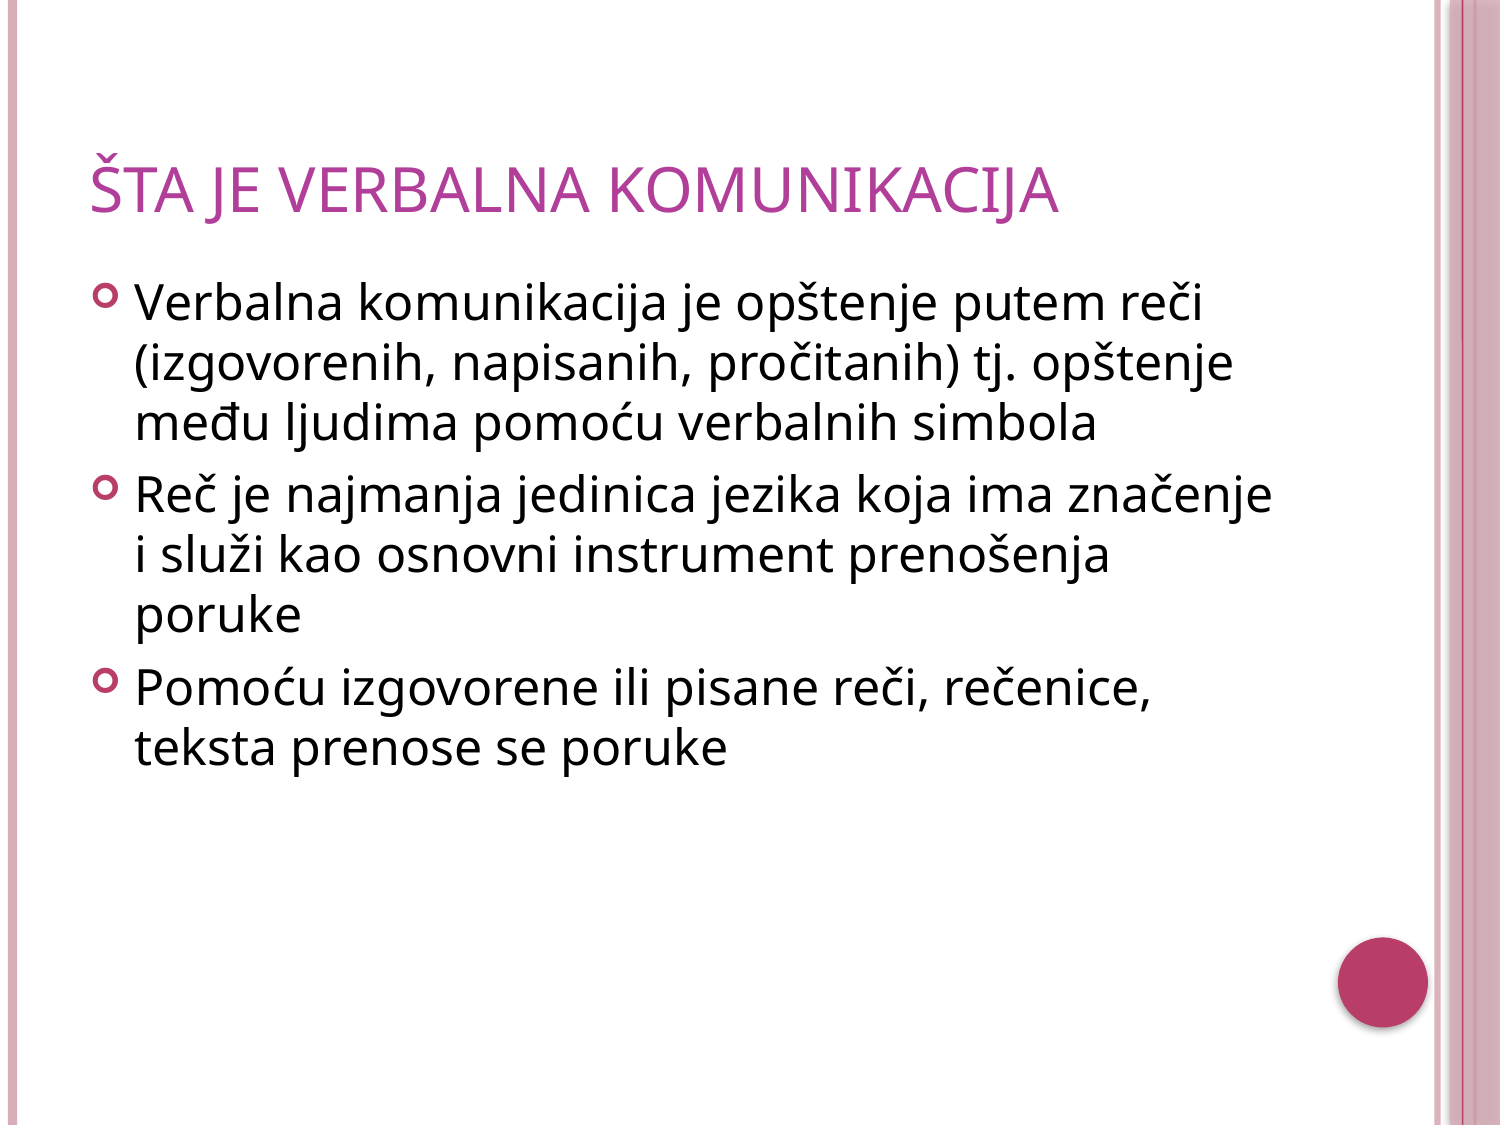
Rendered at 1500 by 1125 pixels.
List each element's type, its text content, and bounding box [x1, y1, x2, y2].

list Verbalna komunikacija je opštenje putem reči (izgovorenih, napisanih, pročitanih) tj. opštenje među ljudima pomoću verbalnih simbola Reč je najmanja jedinica jezika koja ima značenje i služi kao osnovni instrument prenošenja poruke Pomoću izgovorene ili pisane reči, rečenice, teksta prenose se poruke [75, 262, 1300, 1062]
title Šta je verbalna komunikacija [75, 45, 1300, 233]
